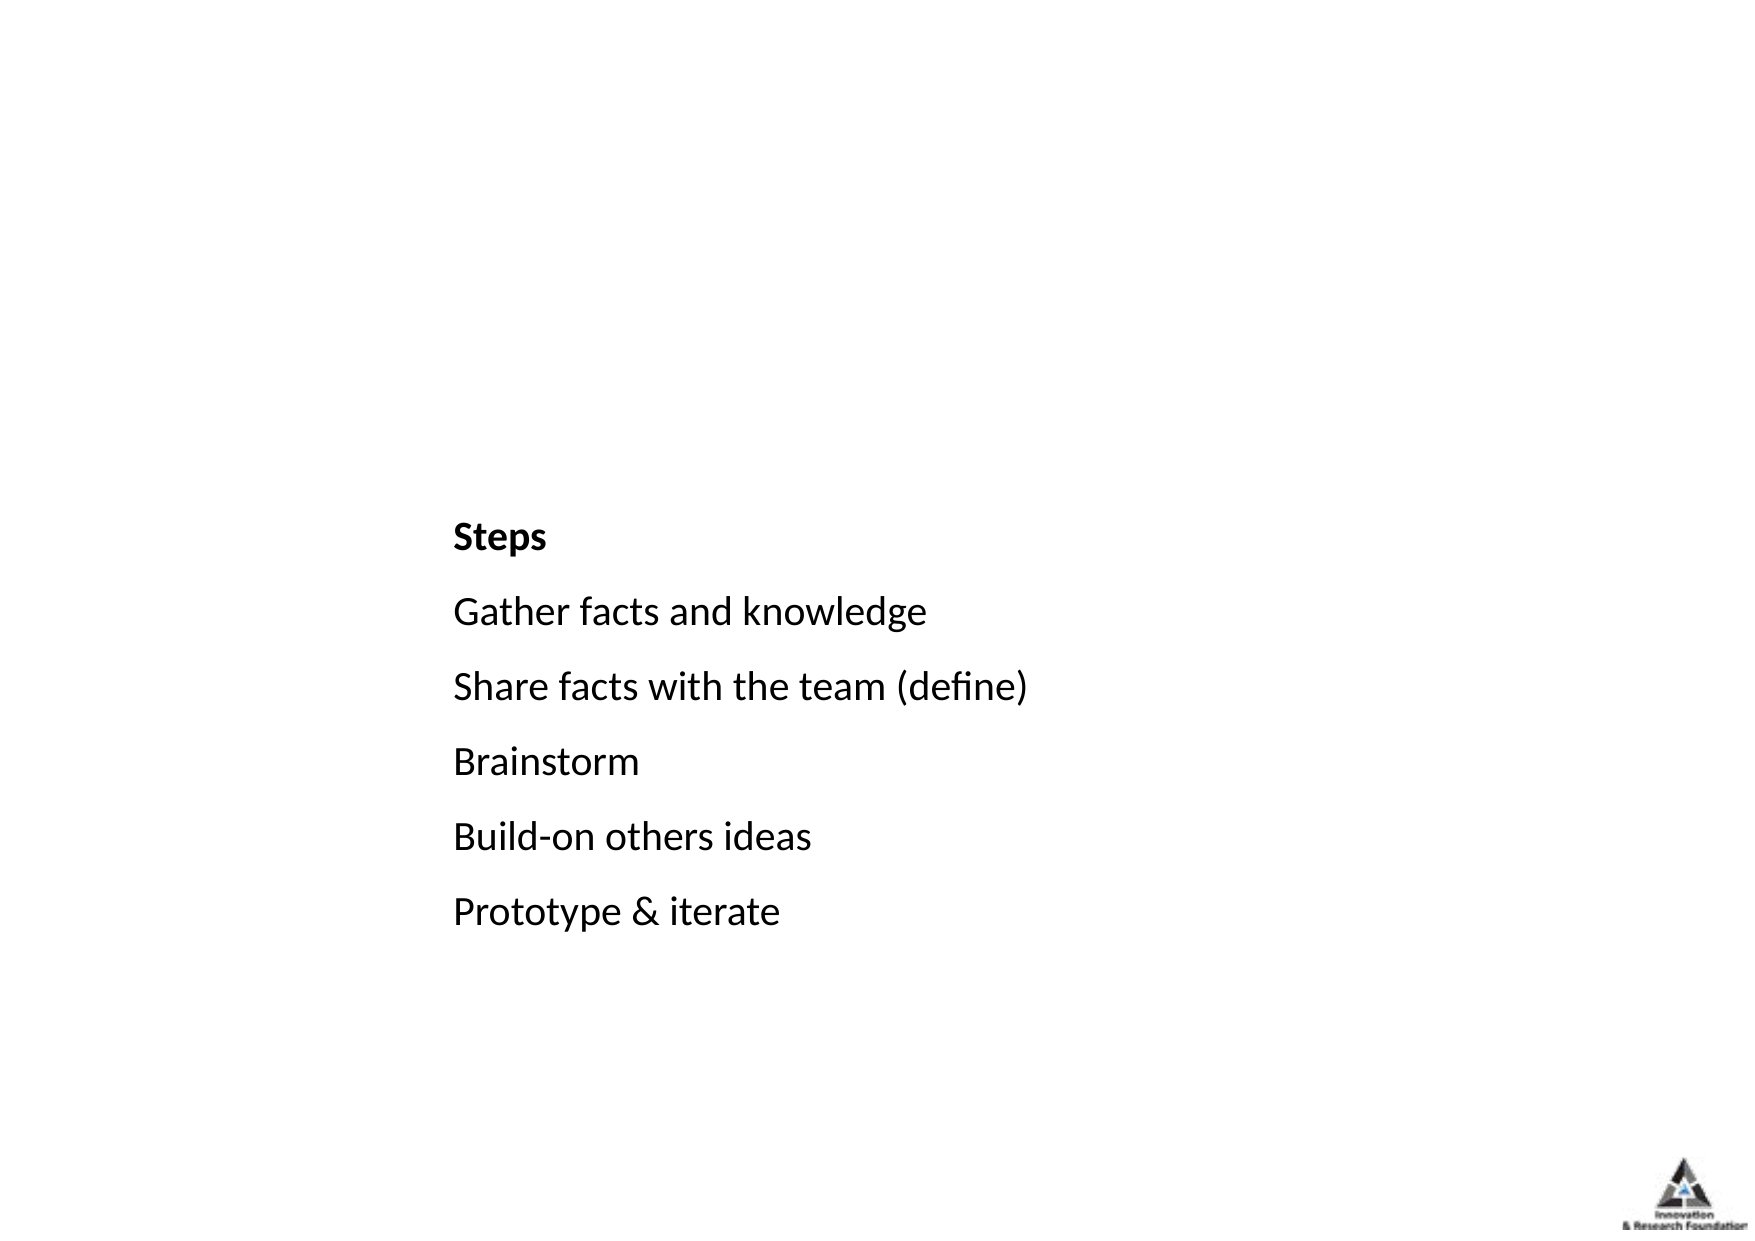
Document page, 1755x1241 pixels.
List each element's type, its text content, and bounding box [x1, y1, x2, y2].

text_box Steps Gather facts and knowledge Share facts with the team (define) Brainstorm Build-on others ideas Prototype & iterate [438, 476, 1316, 942]
picture [1622, 1157, 1748, 1230]
